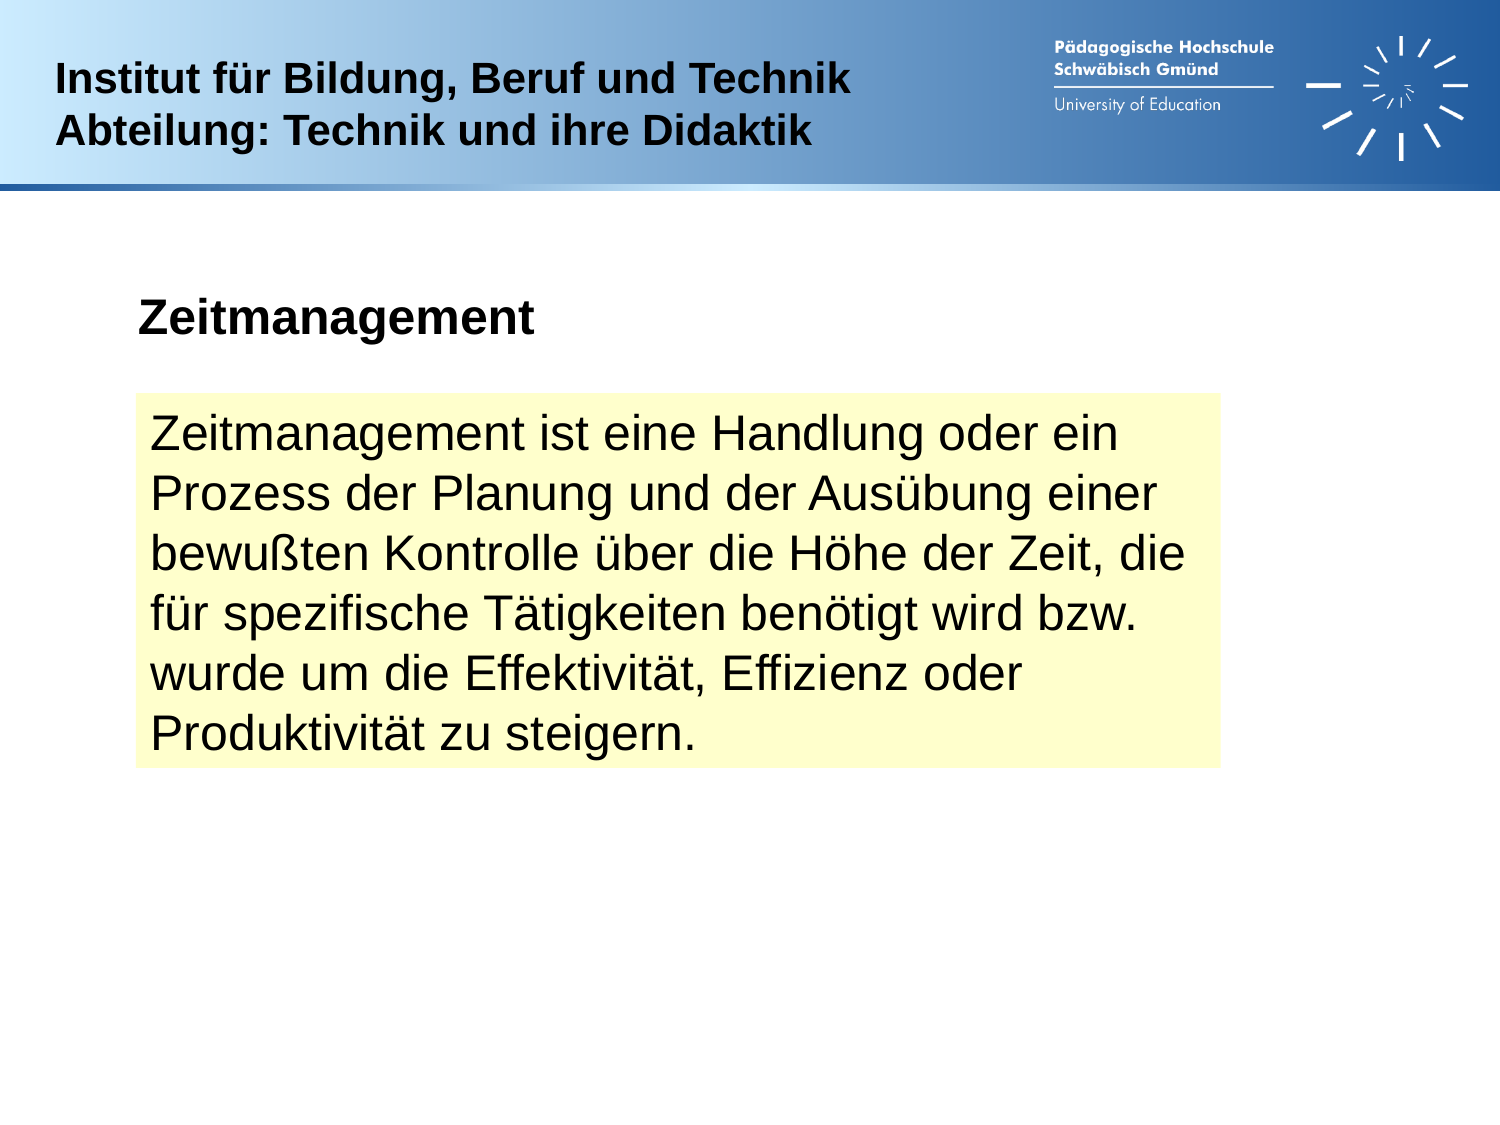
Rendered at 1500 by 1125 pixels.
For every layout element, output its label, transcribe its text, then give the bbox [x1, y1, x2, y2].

picture [1054, 36, 1468, 161]
text_box Zeitmanagement [123, 277, 1399, 362]
text_box Zeitmanagement ist eine Handlung oder ein Prozess der Planung und der Ausübung einer bewußten Kontrolle über die Höhe der Zeit, die für spezifische Tätigkeiten benötigt wird bzw. wurde um die Effektivität, Effizienz oder Produktivität zu steigern. [135, 393, 1221, 768]
text_box Institut für Bildung, Beruf und Technik Abteilung: Technik und ihre Didaktik [39, 31, 1002, 173]
